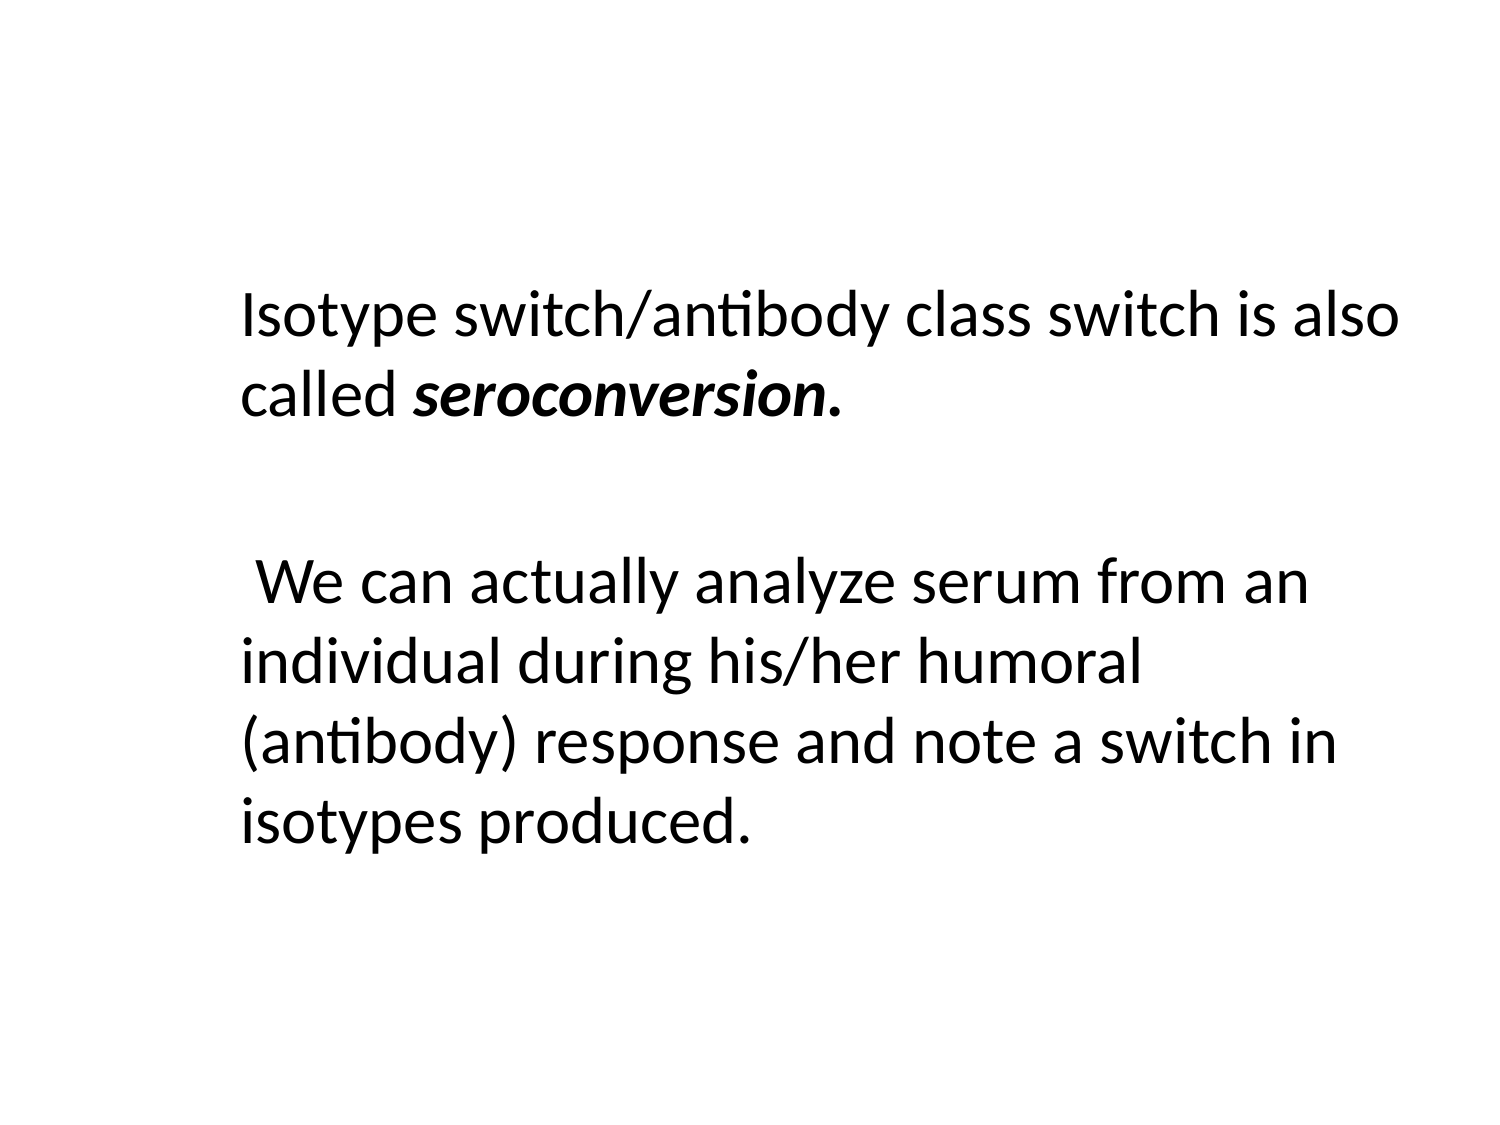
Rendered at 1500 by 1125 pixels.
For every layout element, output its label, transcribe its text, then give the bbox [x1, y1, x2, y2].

list Isotype switch/antibody class switch is also called seroconversion. We can actually analyze serum from an individual during his/her humoral (antibody) response and note a switch in isotypes produced. [75, 262, 1425, 1005]
